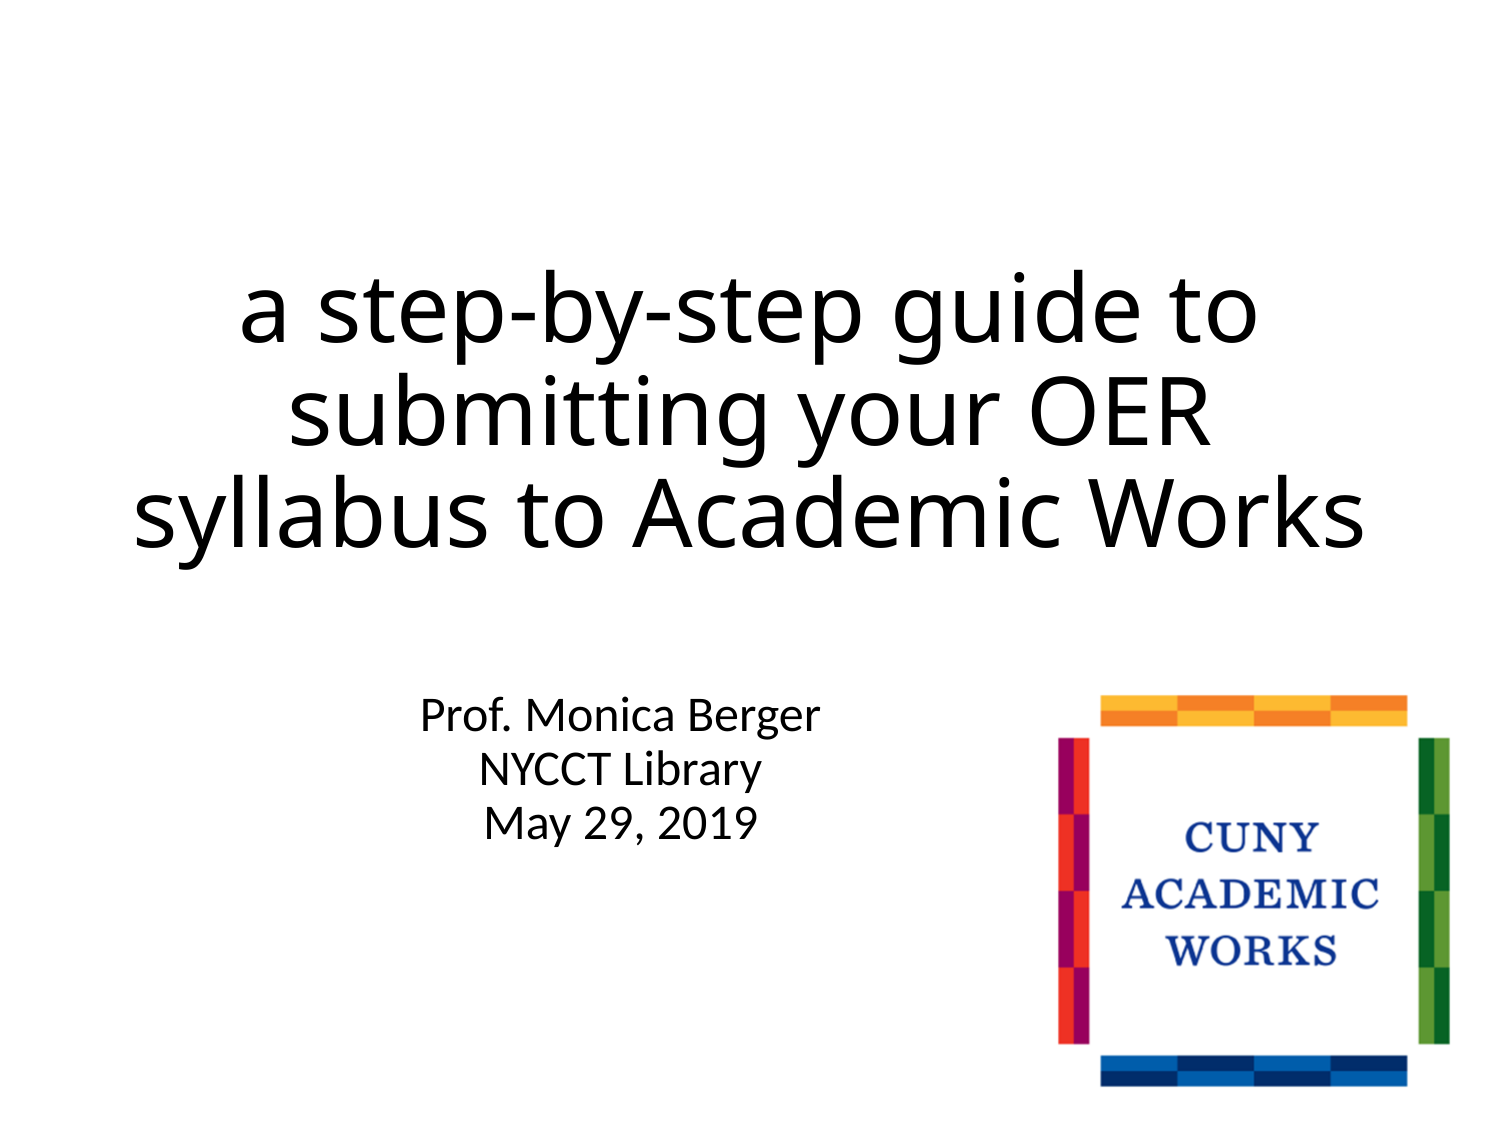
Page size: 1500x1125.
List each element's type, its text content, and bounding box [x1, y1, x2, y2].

title a step-by-step guide to submitting your OER syllabus to Academic Works [112, 184, 1388, 576]
picture [1008, 645, 1500, 1125]
subtitle Prof. Monica Berger NYCCT Library May 29, 2019 [58, 680, 1008, 953]
